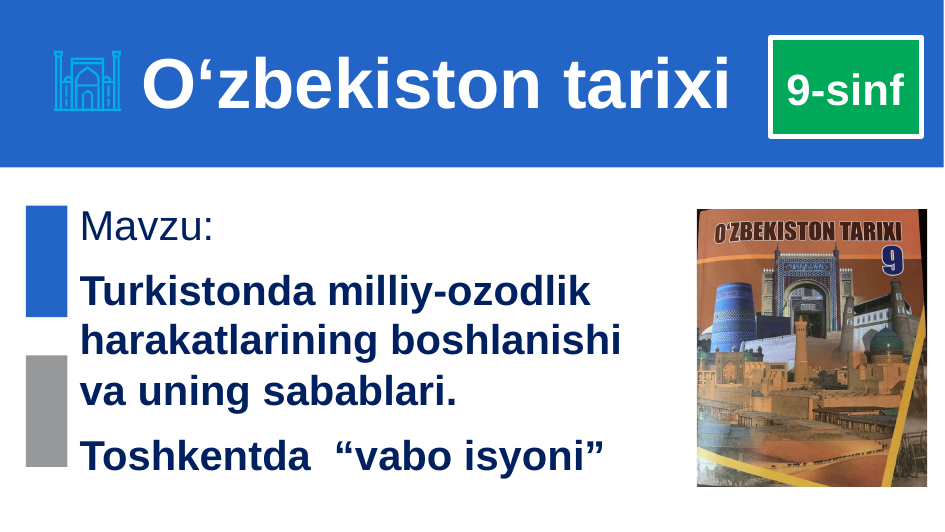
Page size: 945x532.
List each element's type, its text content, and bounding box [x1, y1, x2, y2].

text_box O‘zbekiston tarixi [139, 35, 735, 123]
text_box [25, 355, 68, 467]
text_box Mavzu: Turkistonda milliy-ozodlik harakatlarining boshlanishi va uning sabablari. Toshkentda “vabo isyoni” [76, 196, 644, 479]
text_box [770, 37, 922, 137]
text_box 9-sinf [786, 59, 920, 115]
picture [696, 209, 928, 488]
text_box [54, 50, 121, 111]
text_box [25, 205, 68, 318]
text_box [0, 0, 944, 168]
